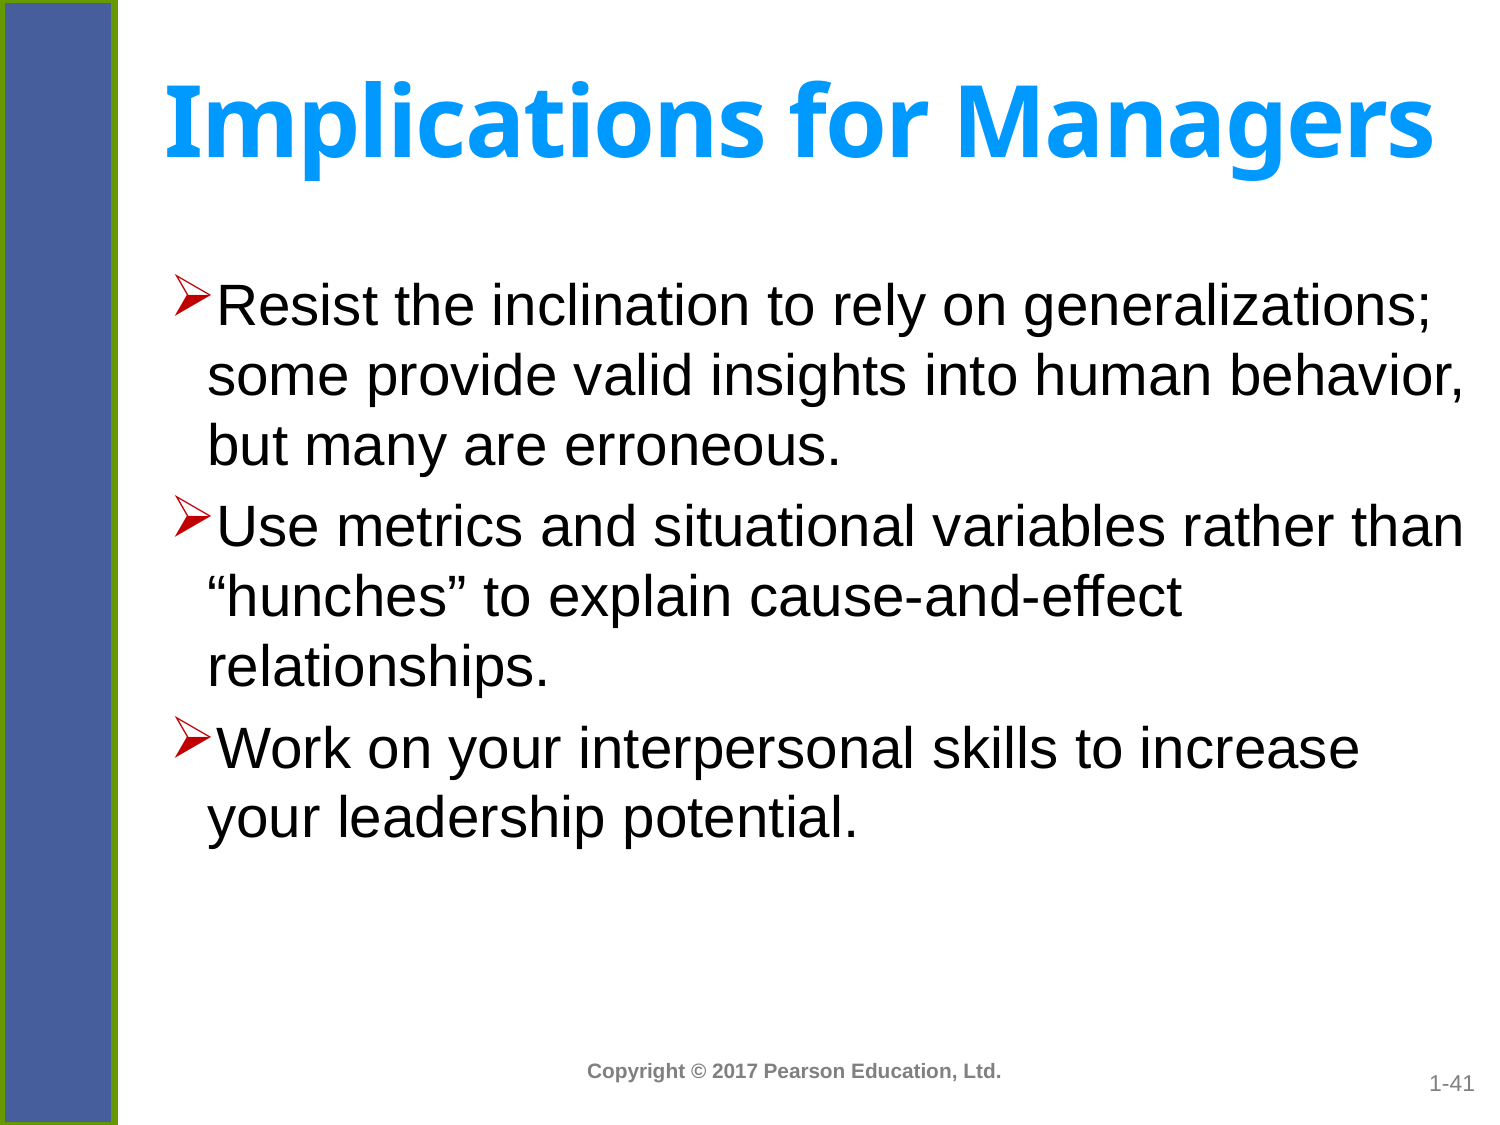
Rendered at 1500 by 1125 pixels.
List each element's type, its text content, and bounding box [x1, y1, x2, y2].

title Implications for Managers [136, 23, 1466, 212]
slide_number 1-41 [1405, 1048, 1499, 1117]
list Resist the inclination to rely on generalizations; some provide valid insights into human behavior, but many are erroneous. Use metrics and situational variables rather than “hunches” to explain cause-and-effect relationships. Work on your interpersonal skills to increase your leadership potential. [136, 259, 1486, 999]
